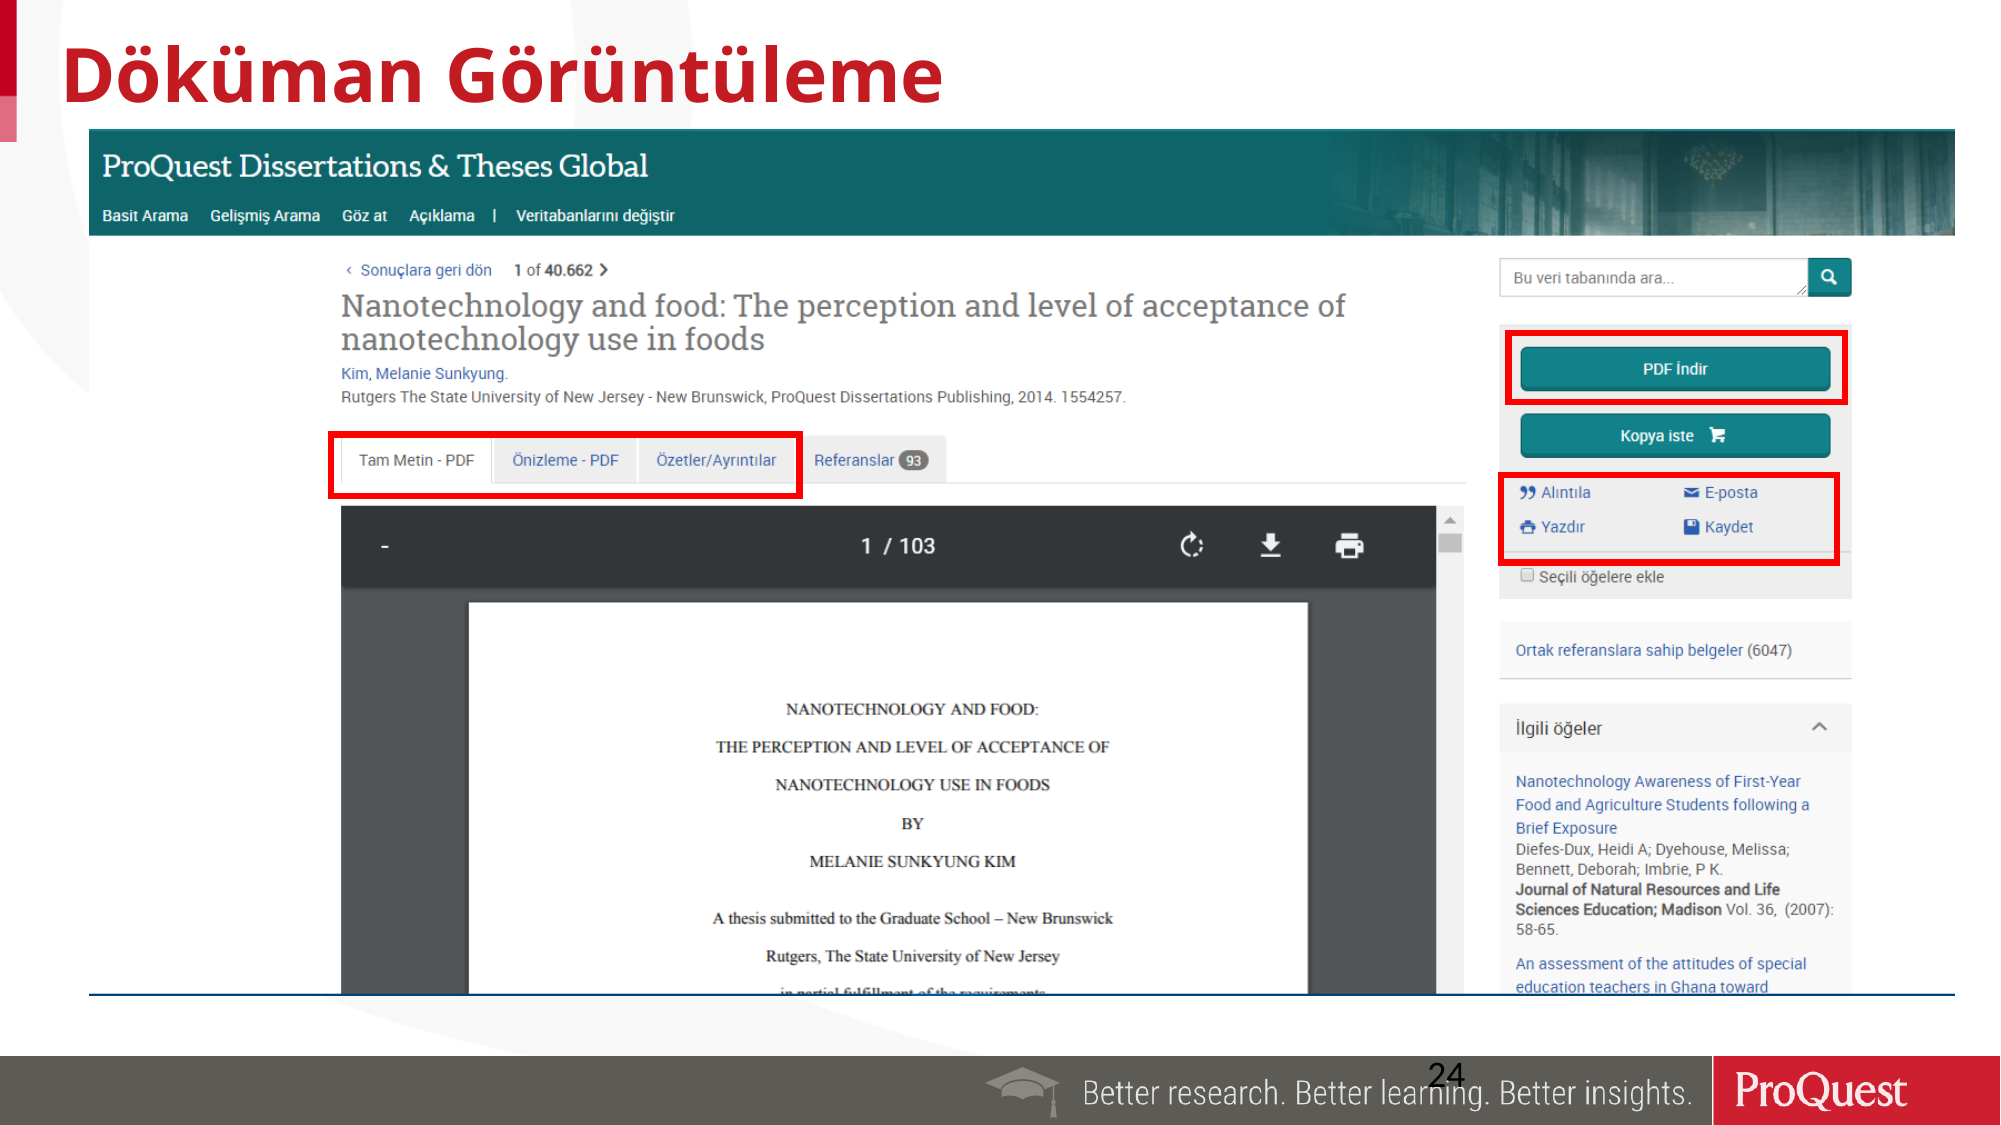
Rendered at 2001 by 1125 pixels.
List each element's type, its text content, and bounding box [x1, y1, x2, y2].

slide_number 24 [1412, 1042, 1863, 1103]
title Döküman Görüntüleme [45, 29, 1845, 142]
picture [0, 0, 2001, 1125]
